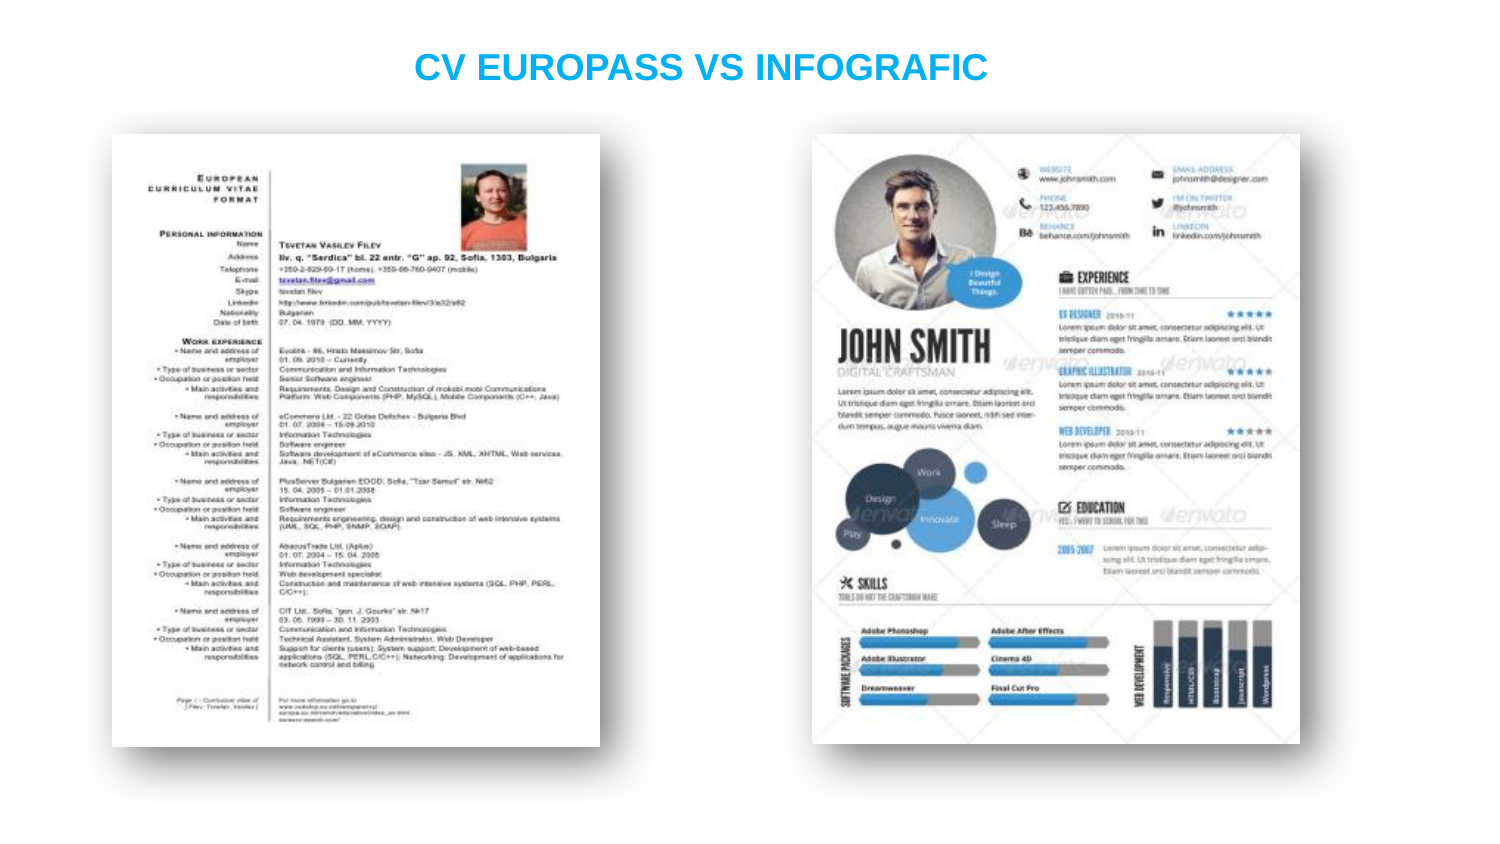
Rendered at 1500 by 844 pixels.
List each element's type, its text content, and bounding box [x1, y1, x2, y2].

text_box CV EUROPASS VS INFOGRAFIC [198, 39, 1205, 126]
picture [812, 134, 1301, 744]
picture [112, 134, 600, 748]
